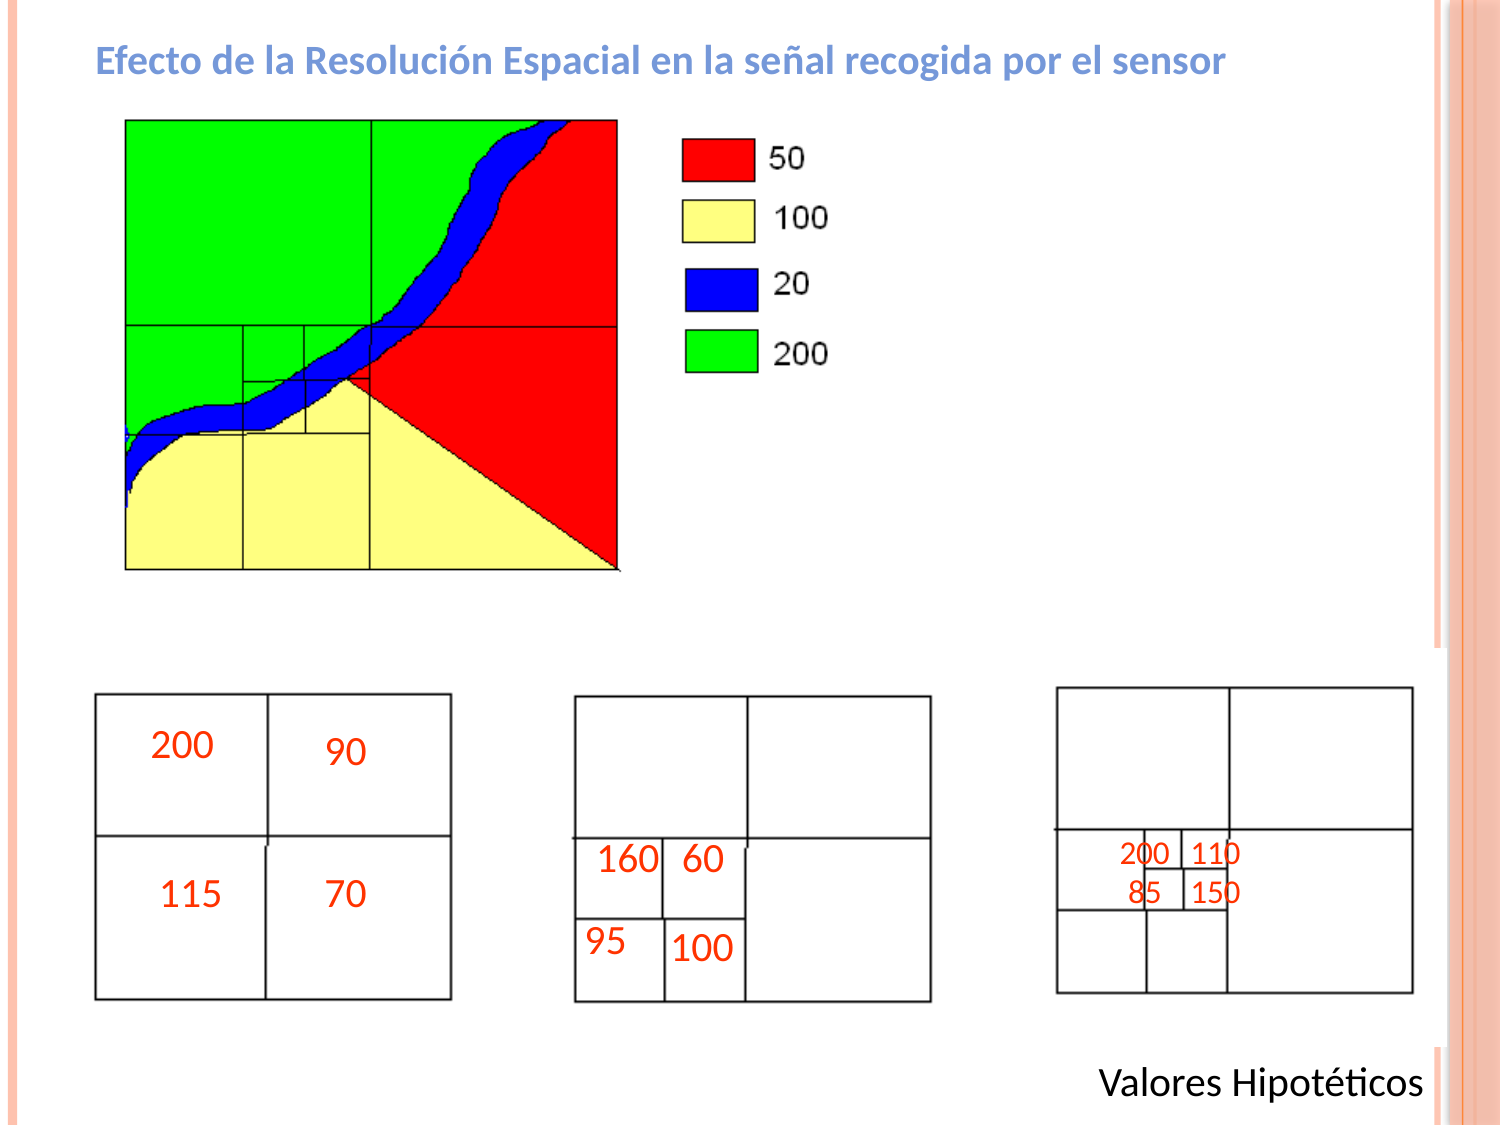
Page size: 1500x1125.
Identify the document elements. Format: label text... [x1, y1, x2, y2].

text_box Efecto de la Resolución Espacial en la señal recogida por el sensor [80, 16, 1265, 92]
text_box Valores Hipotéticos [1083, 1057, 1440, 1113]
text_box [64, 101, 881, 606]
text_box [58, 647, 1448, 1048]
